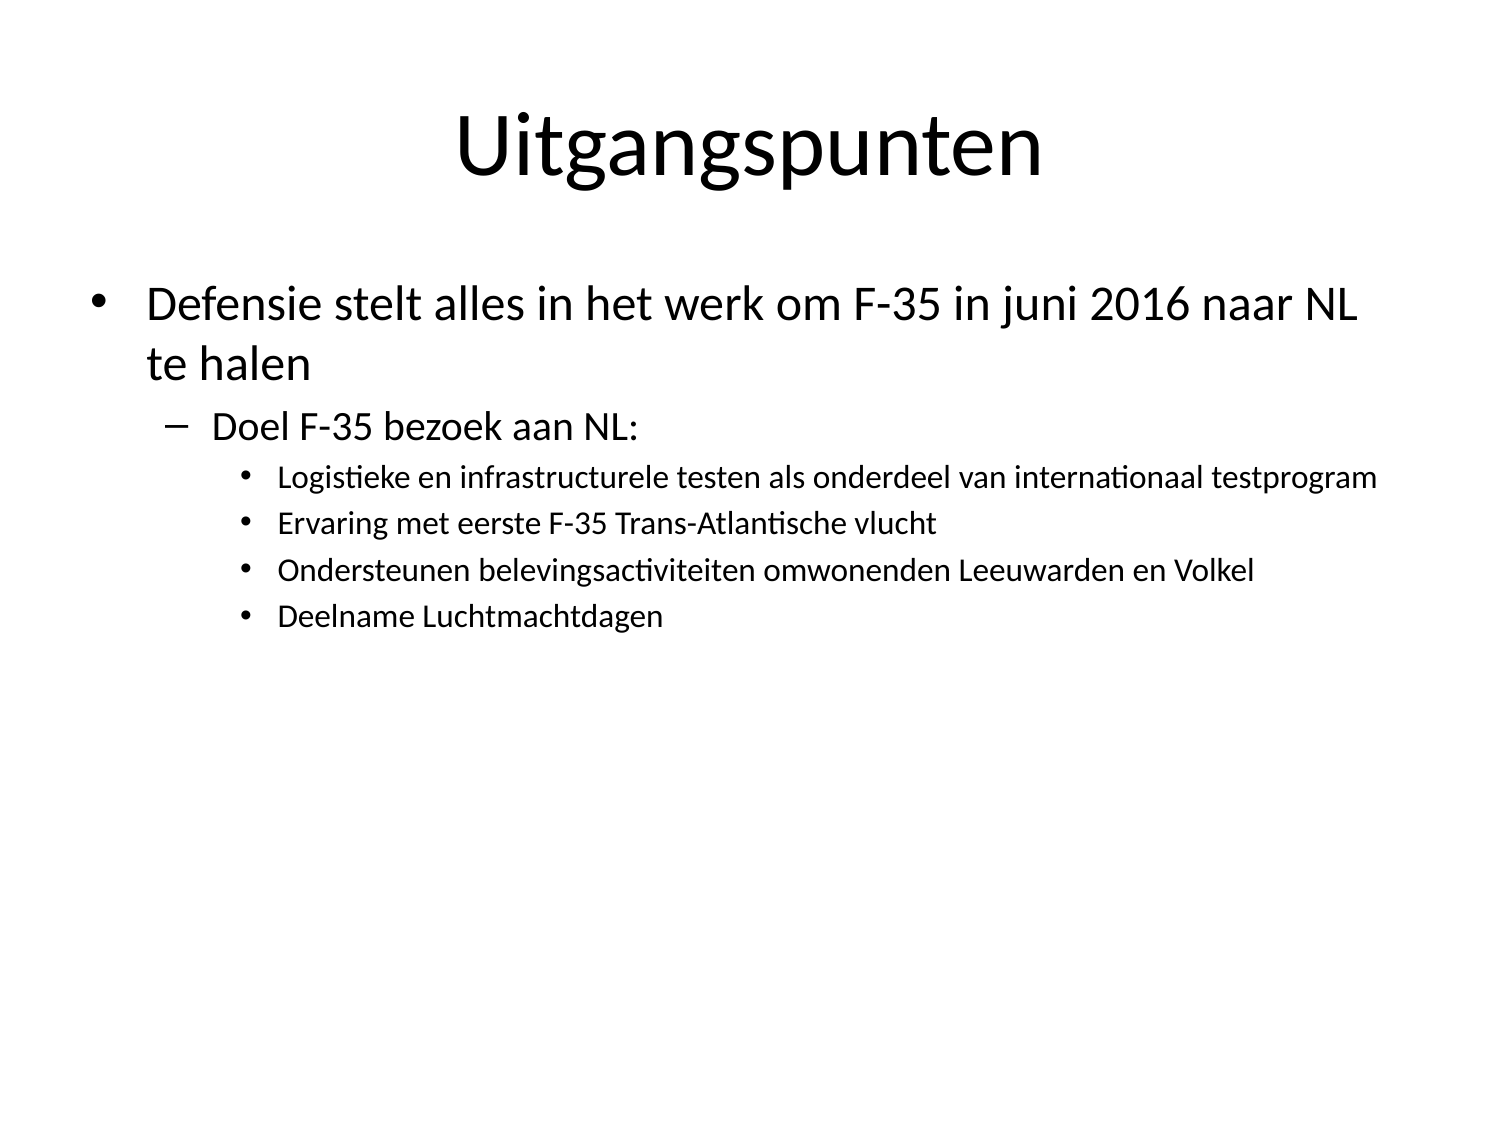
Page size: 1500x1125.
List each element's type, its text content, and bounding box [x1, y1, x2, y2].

list Defensie stelt alles in het werk om F-35 in juni 2016 naar NL te halen Doel F-35 bezoek aan NL: Logistieke en infrastructurele testen als onderdeel van internationaal testprogram Ervaring met eerste F-35 Trans-Atlantische vlucht Ondersteunen belevingsactiviteiten omwonenden Leeuwarden en Volkel Deelname Luchtmachtdagen [75, 262, 1425, 1005]
title Uitgangspunten [75, 45, 1425, 233]
